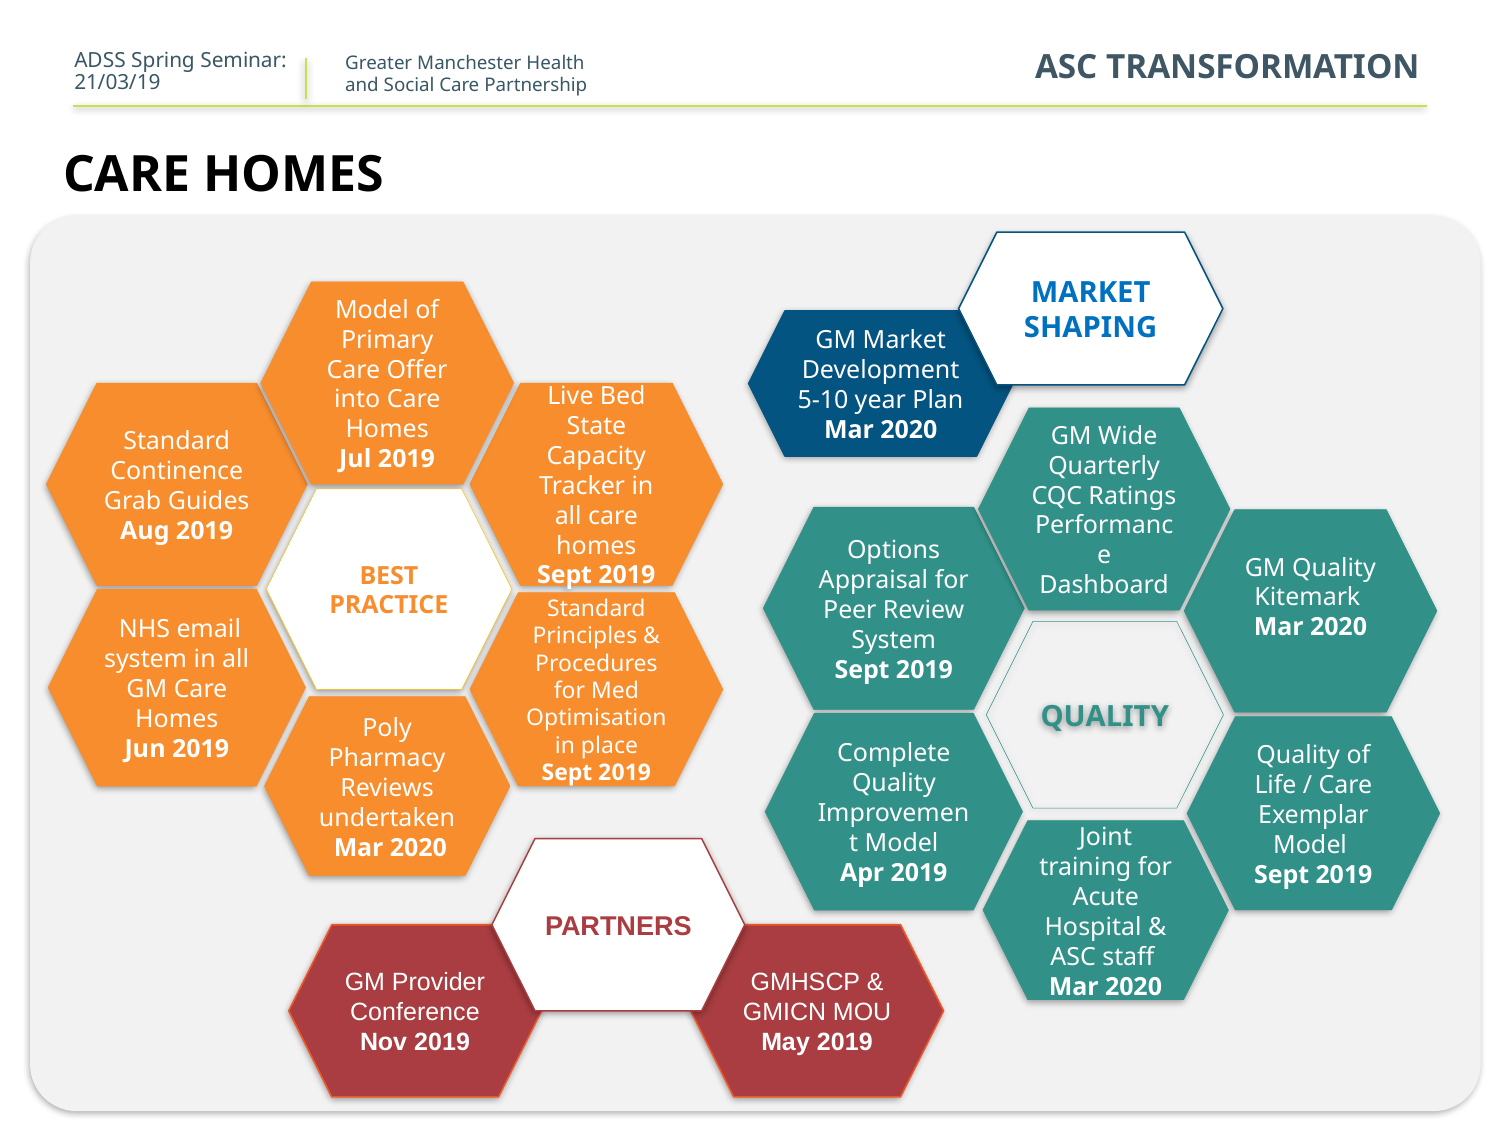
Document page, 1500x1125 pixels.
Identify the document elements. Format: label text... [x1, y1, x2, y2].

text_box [46, 281, 724, 876]
list ADSS Spring Seminar: 21/03/19 [59, 41, 312, 100]
title CARE HOMES [48, 122, 659, 219]
text_box [29, 215, 1482, 1112]
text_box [763, 407, 1441, 1000]
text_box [288, 838, 944, 1098]
list ASC TRANSFORMATION [965, 61, 1435, 88]
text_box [748, 231, 1224, 457]
